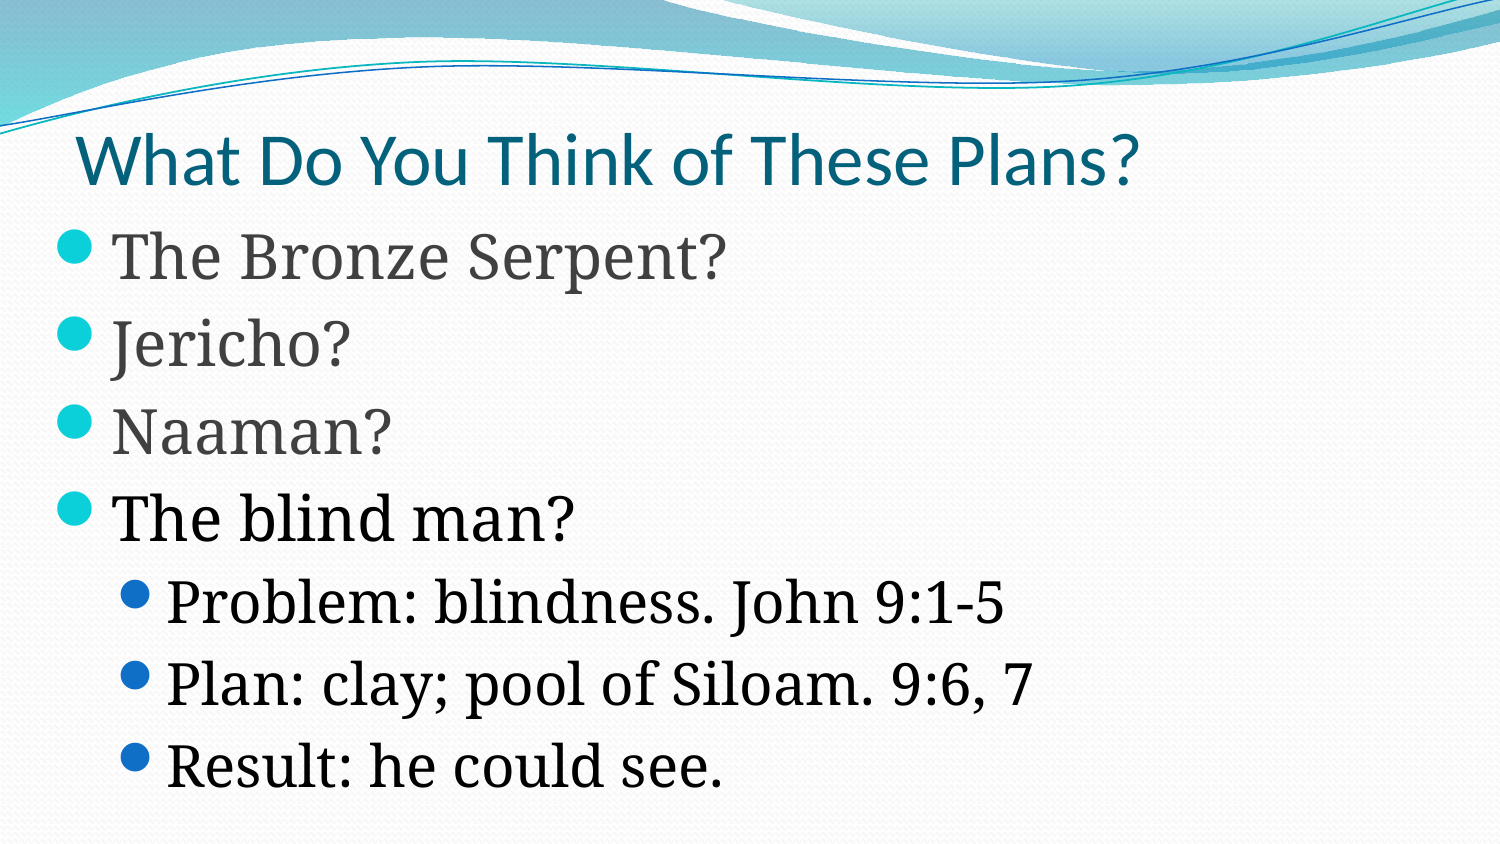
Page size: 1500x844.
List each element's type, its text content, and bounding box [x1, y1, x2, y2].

list The Bronze Serpent? Jericho? Naaman? The blind man? Problem: blindness. John 9:1-5 Plan: clay; pool of Siloam. 9:6, 7 Result: he could see. [37, 209, 1469, 835]
title What Do You Think of These Plans? [75, 59, 1425, 200]
